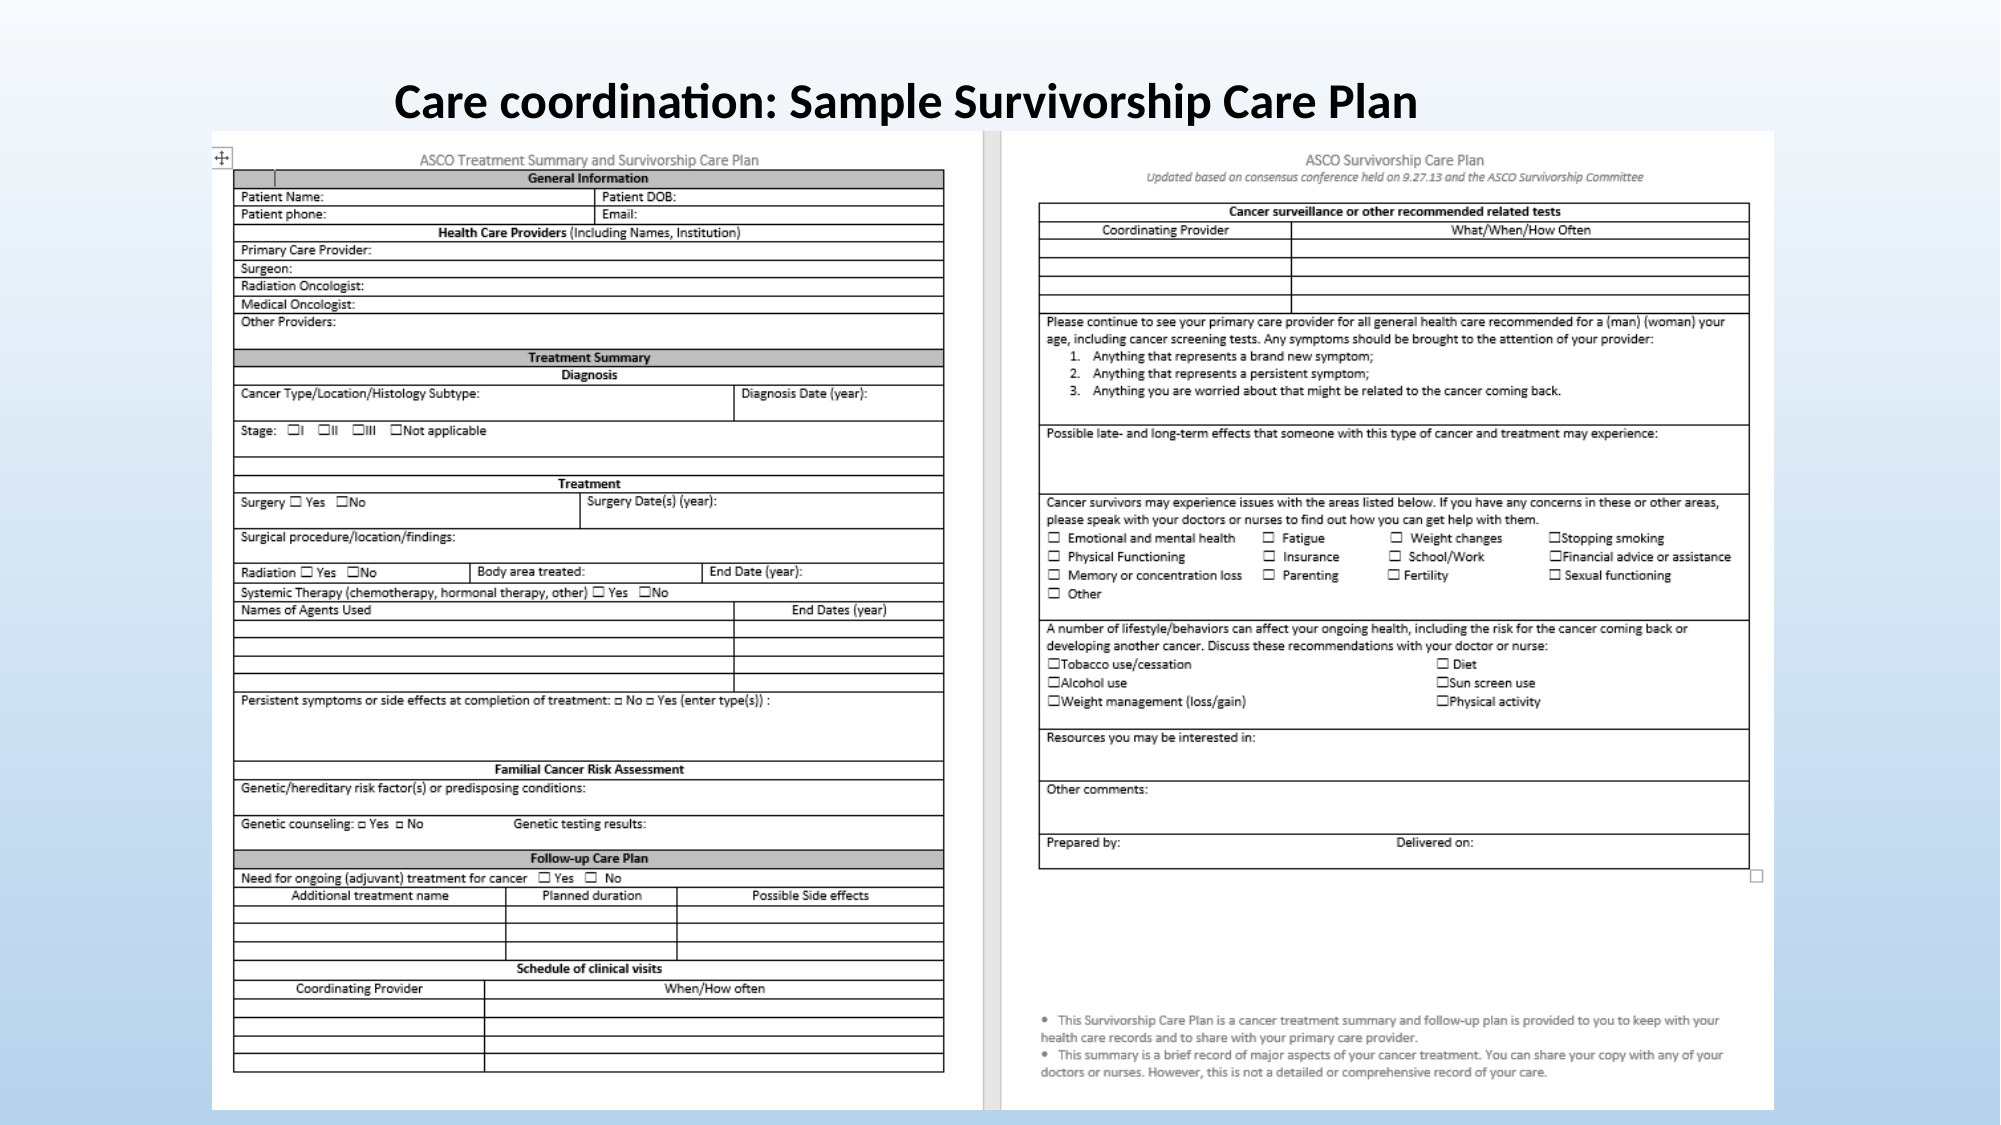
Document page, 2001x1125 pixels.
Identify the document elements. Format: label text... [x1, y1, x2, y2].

text_box Care coordination: Sample Survivorship Care Plan [379, 61, 1434, 131]
picture [212, 131, 1774, 1110]
